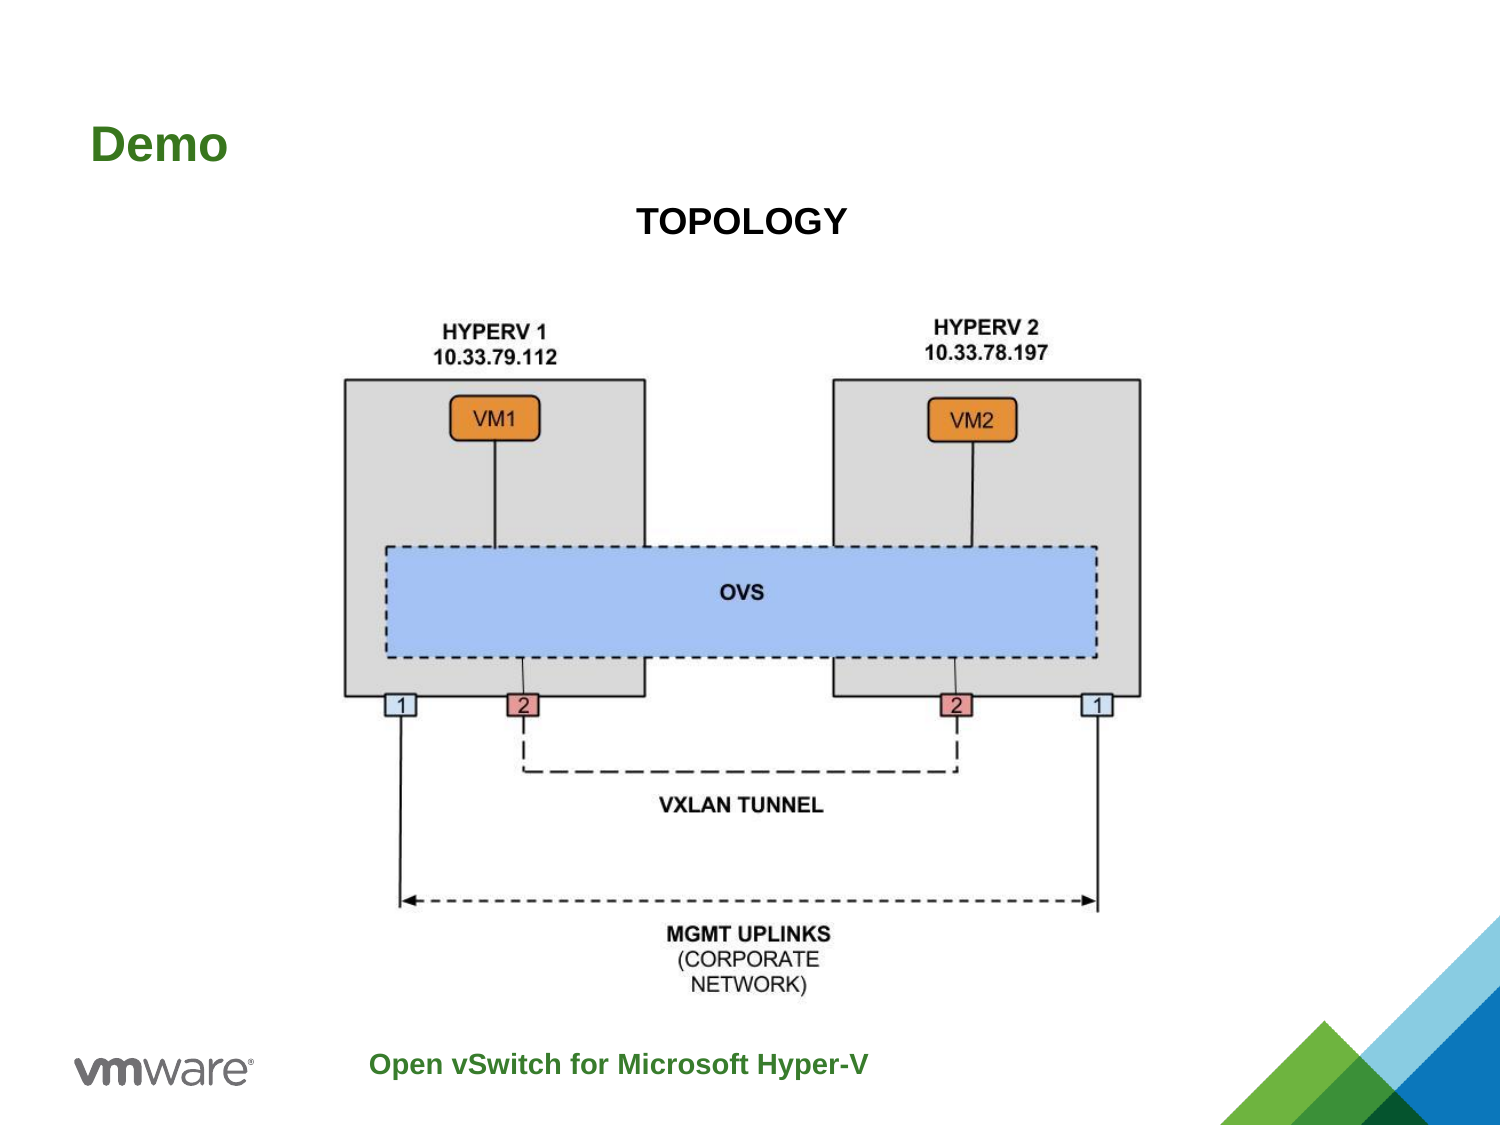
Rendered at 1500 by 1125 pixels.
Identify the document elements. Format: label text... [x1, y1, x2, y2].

list TOPOLOGY [67, 187, 1418, 950]
picture [1209, 912, 1500, 1125]
title Demo [75, 54, 1425, 188]
picture [319, 292, 1165, 1030]
